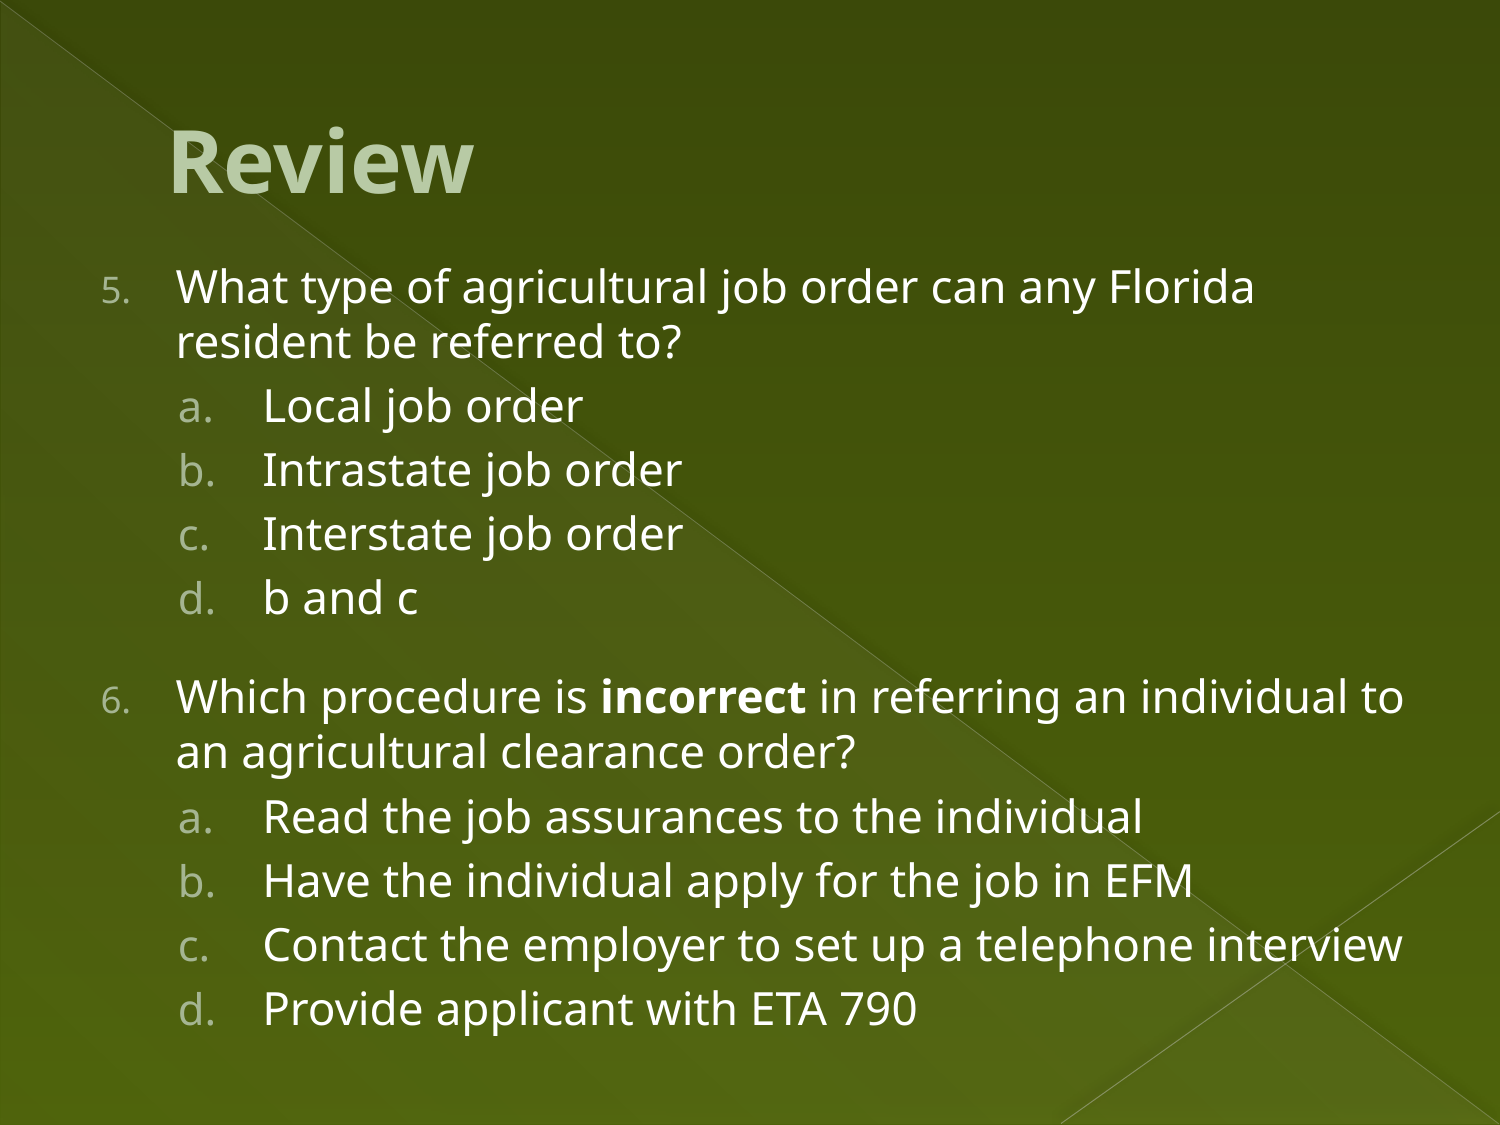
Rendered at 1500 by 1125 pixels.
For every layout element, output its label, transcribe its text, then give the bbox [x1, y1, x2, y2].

list What type of agricultural job order can any Florida resident be referred to? Local job order Intrastate job order Interstate job order b and c Which procedure is incorrect in referring an individual to an agricultural clearance order? Read the job assurances to the individual Have the individual apply for the job in EFM Contact the employer to set up a telephone interview Provide applicant with ETA 790 [74, 249, 1426, 1088]
title Review [75, 43, 1425, 249]
